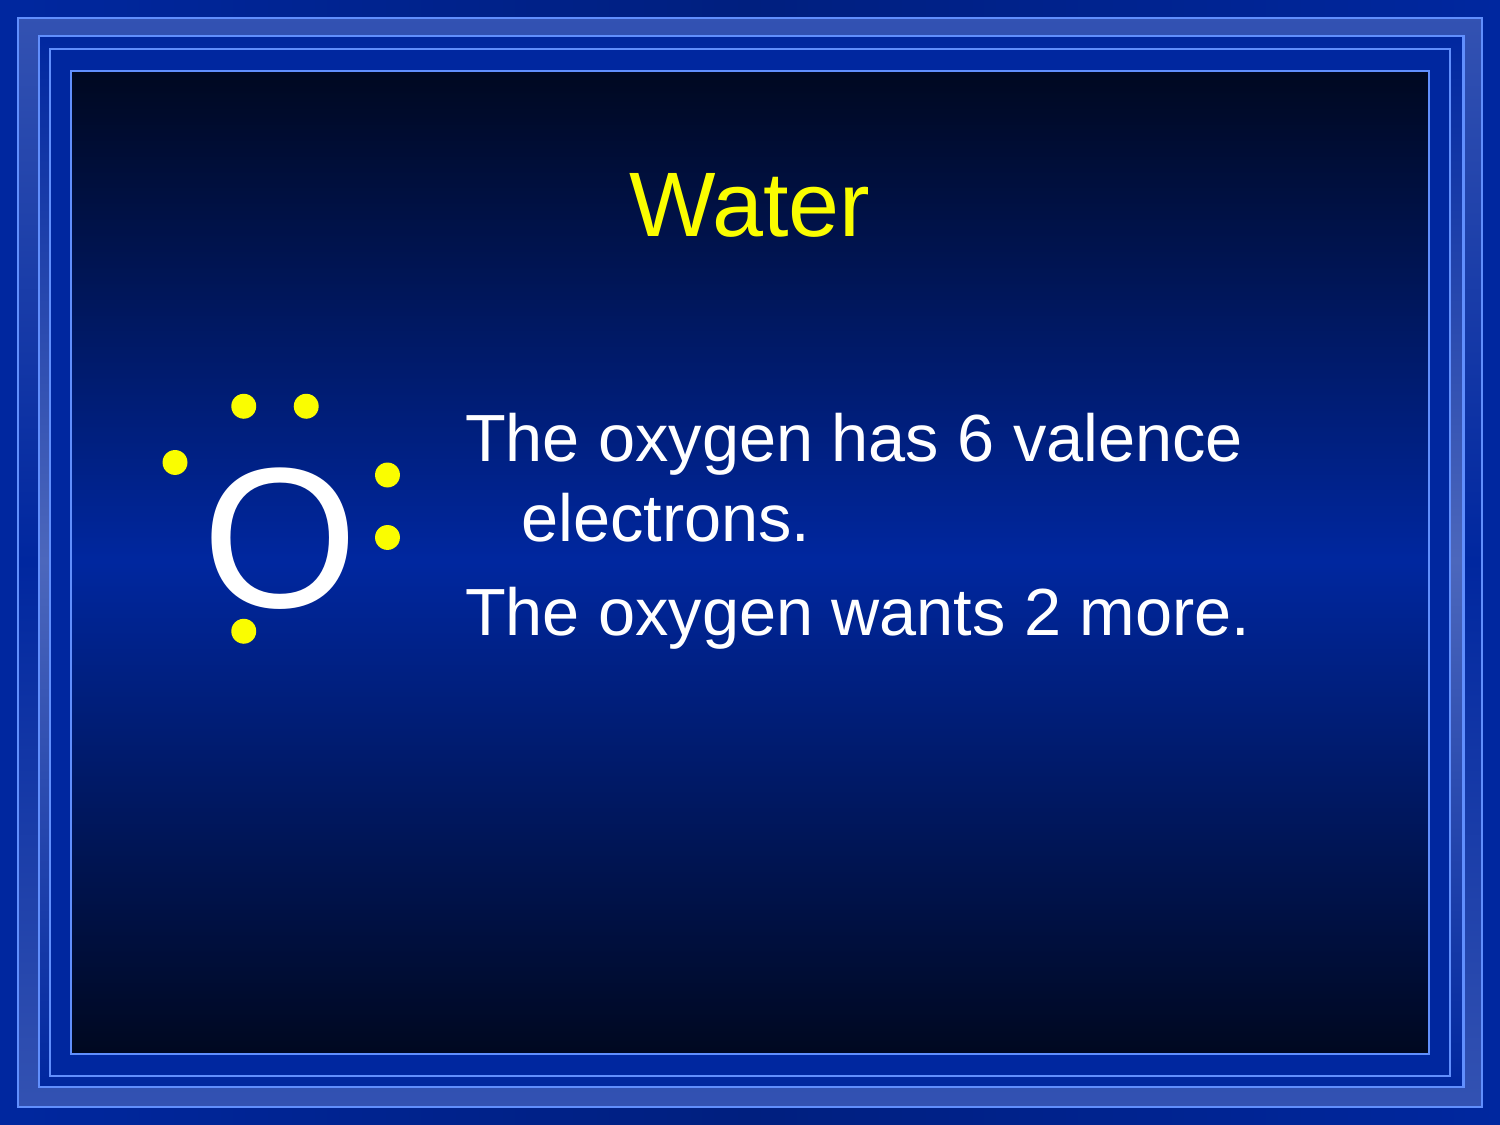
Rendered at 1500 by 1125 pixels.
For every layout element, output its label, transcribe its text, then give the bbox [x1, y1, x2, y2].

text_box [162, 393, 401, 656]
title Water [112, 137, 1388, 263]
list The oxygen has 6 valence electrons. The oxygen wants 2 more. [450, 387, 1313, 713]
